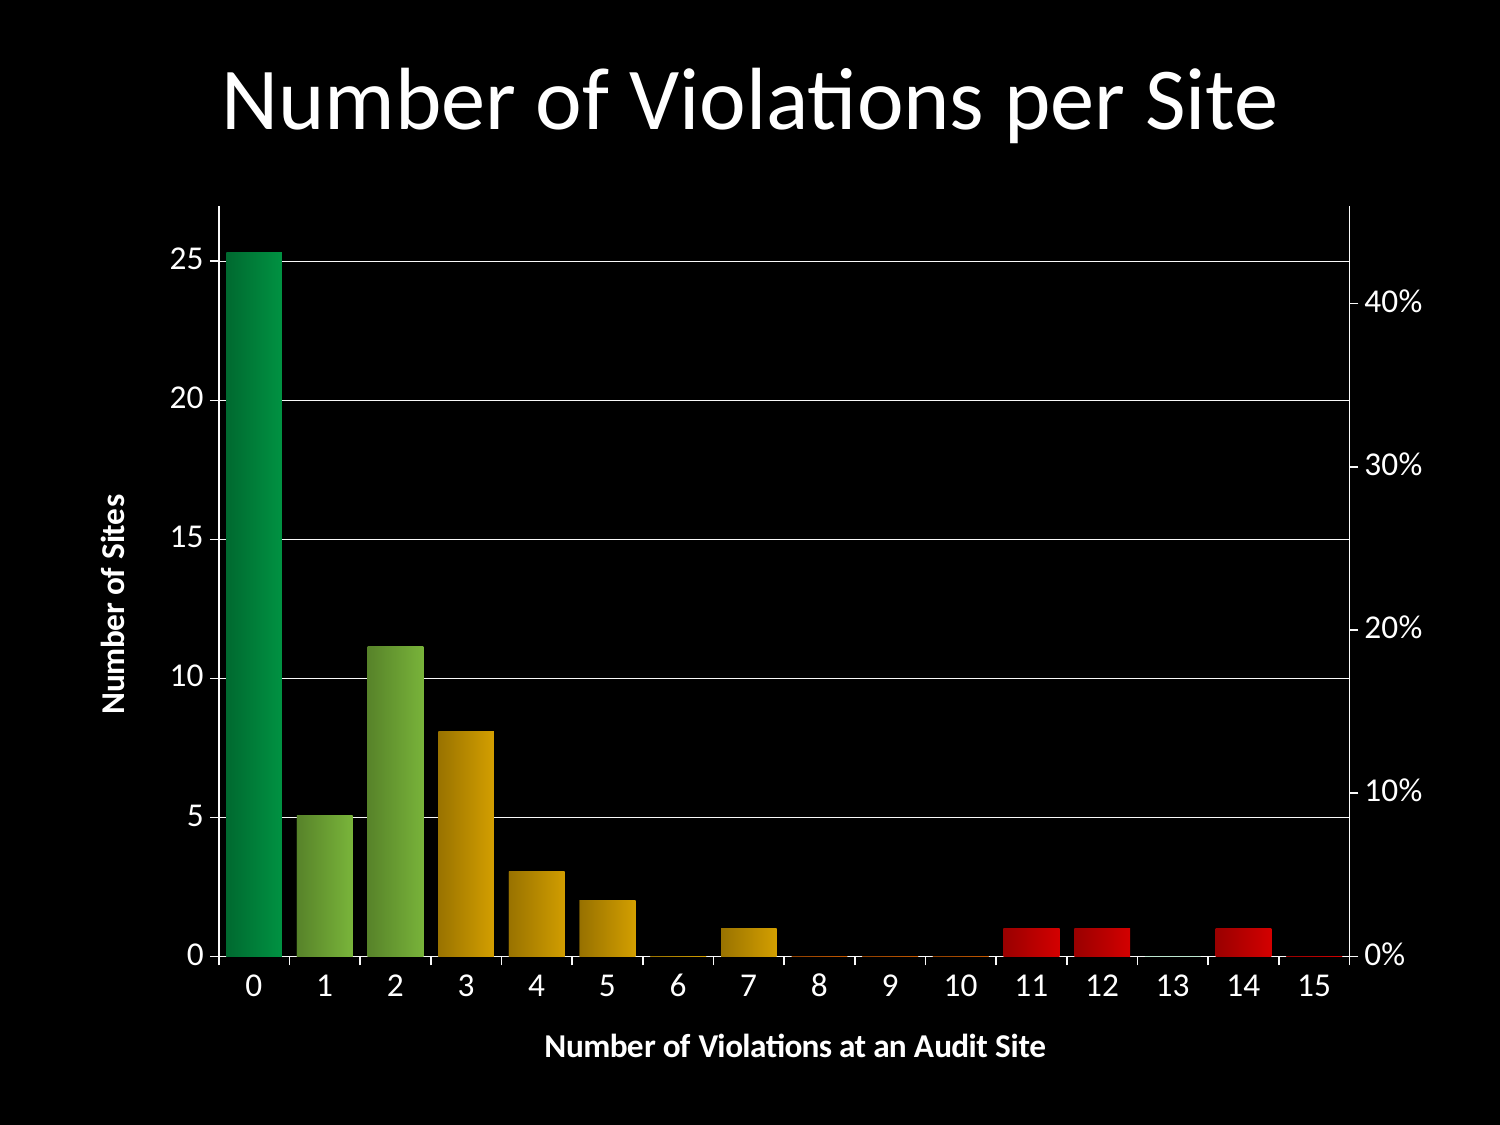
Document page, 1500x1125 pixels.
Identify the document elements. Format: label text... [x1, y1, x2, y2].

chart [62, 187, 1451, 1101]
title Number of Violations per Site [75, 0, 1425, 185]
